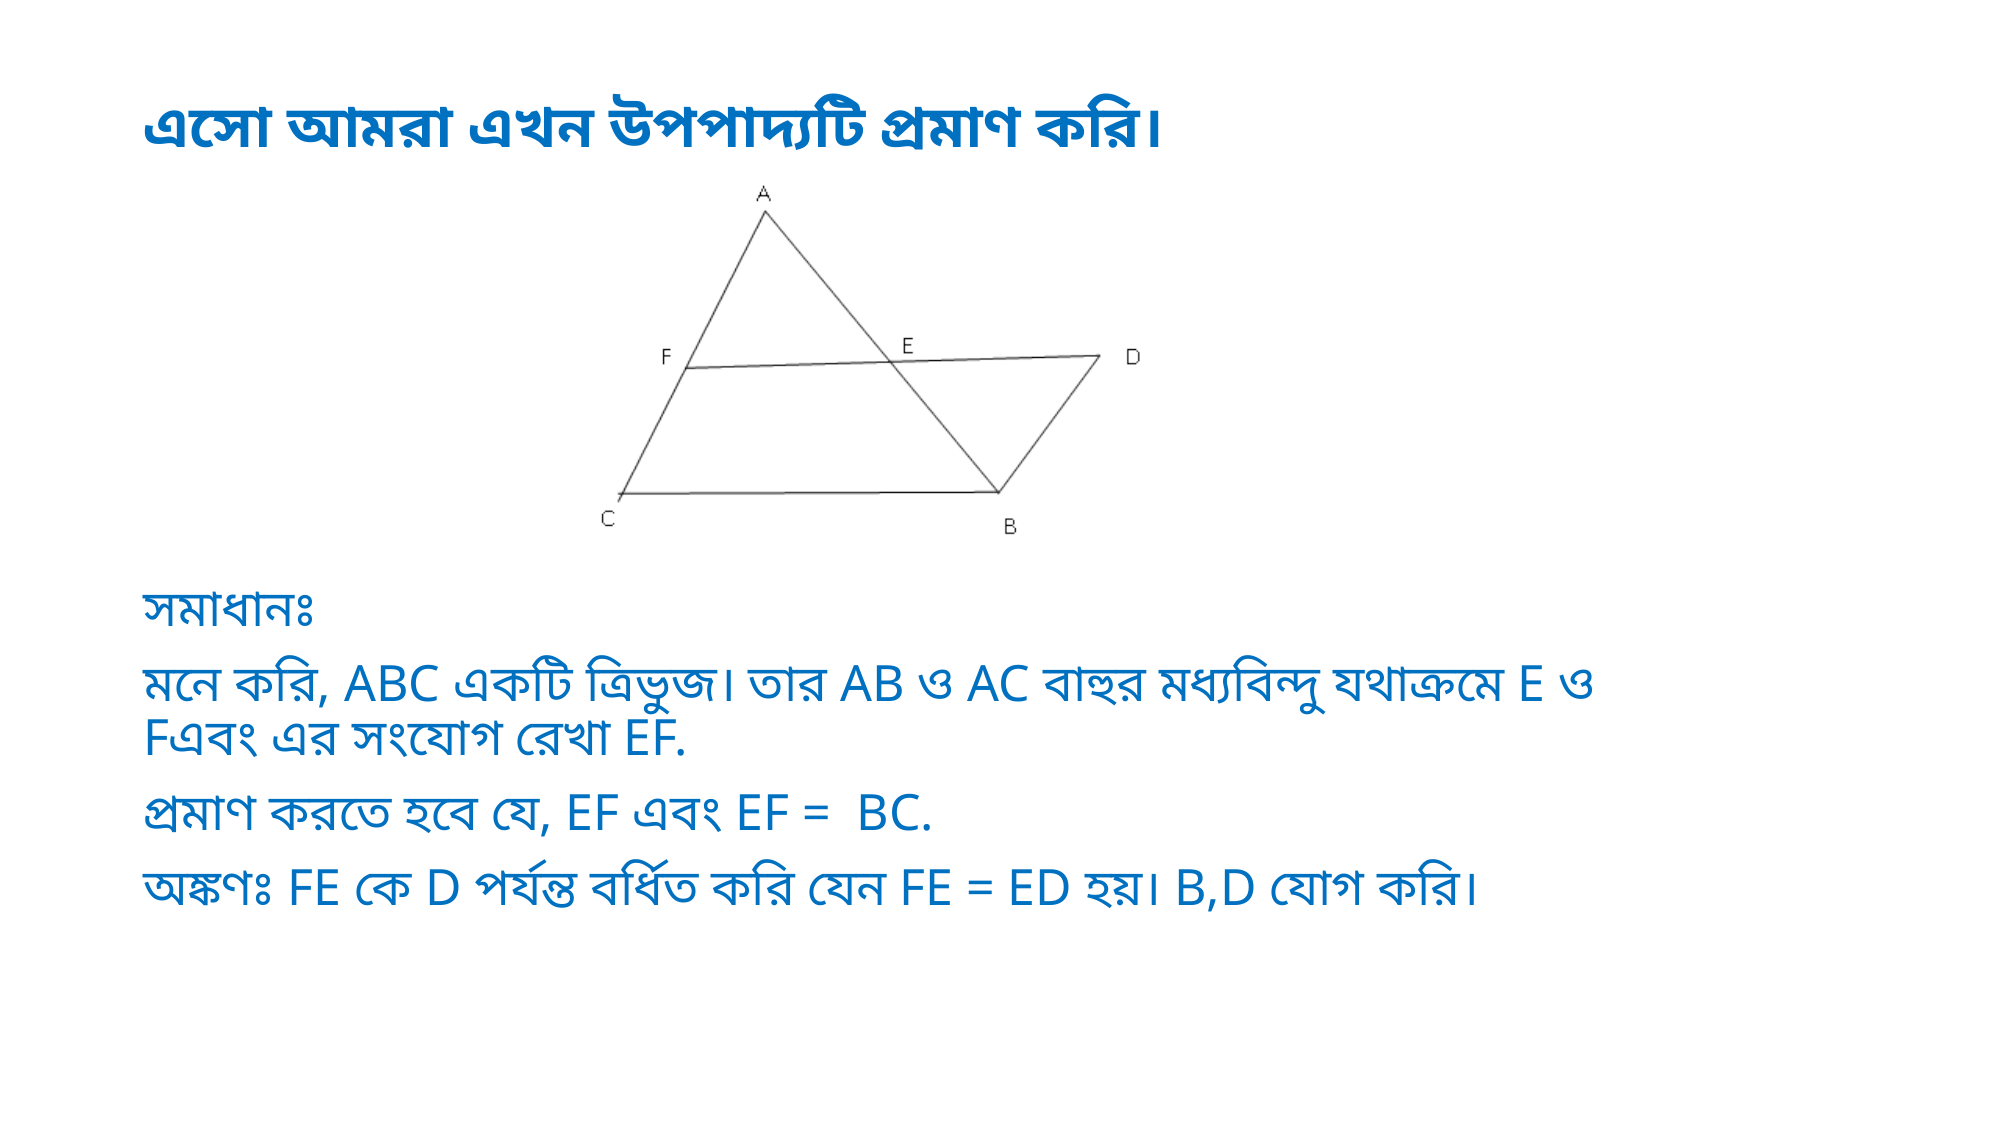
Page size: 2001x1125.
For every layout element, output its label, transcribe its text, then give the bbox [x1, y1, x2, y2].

picture [574, 167, 1168, 550]
title এসো আমরা এখন উপপাদ্যটি প্রমাণ করি। [128, 73, 1615, 168]
